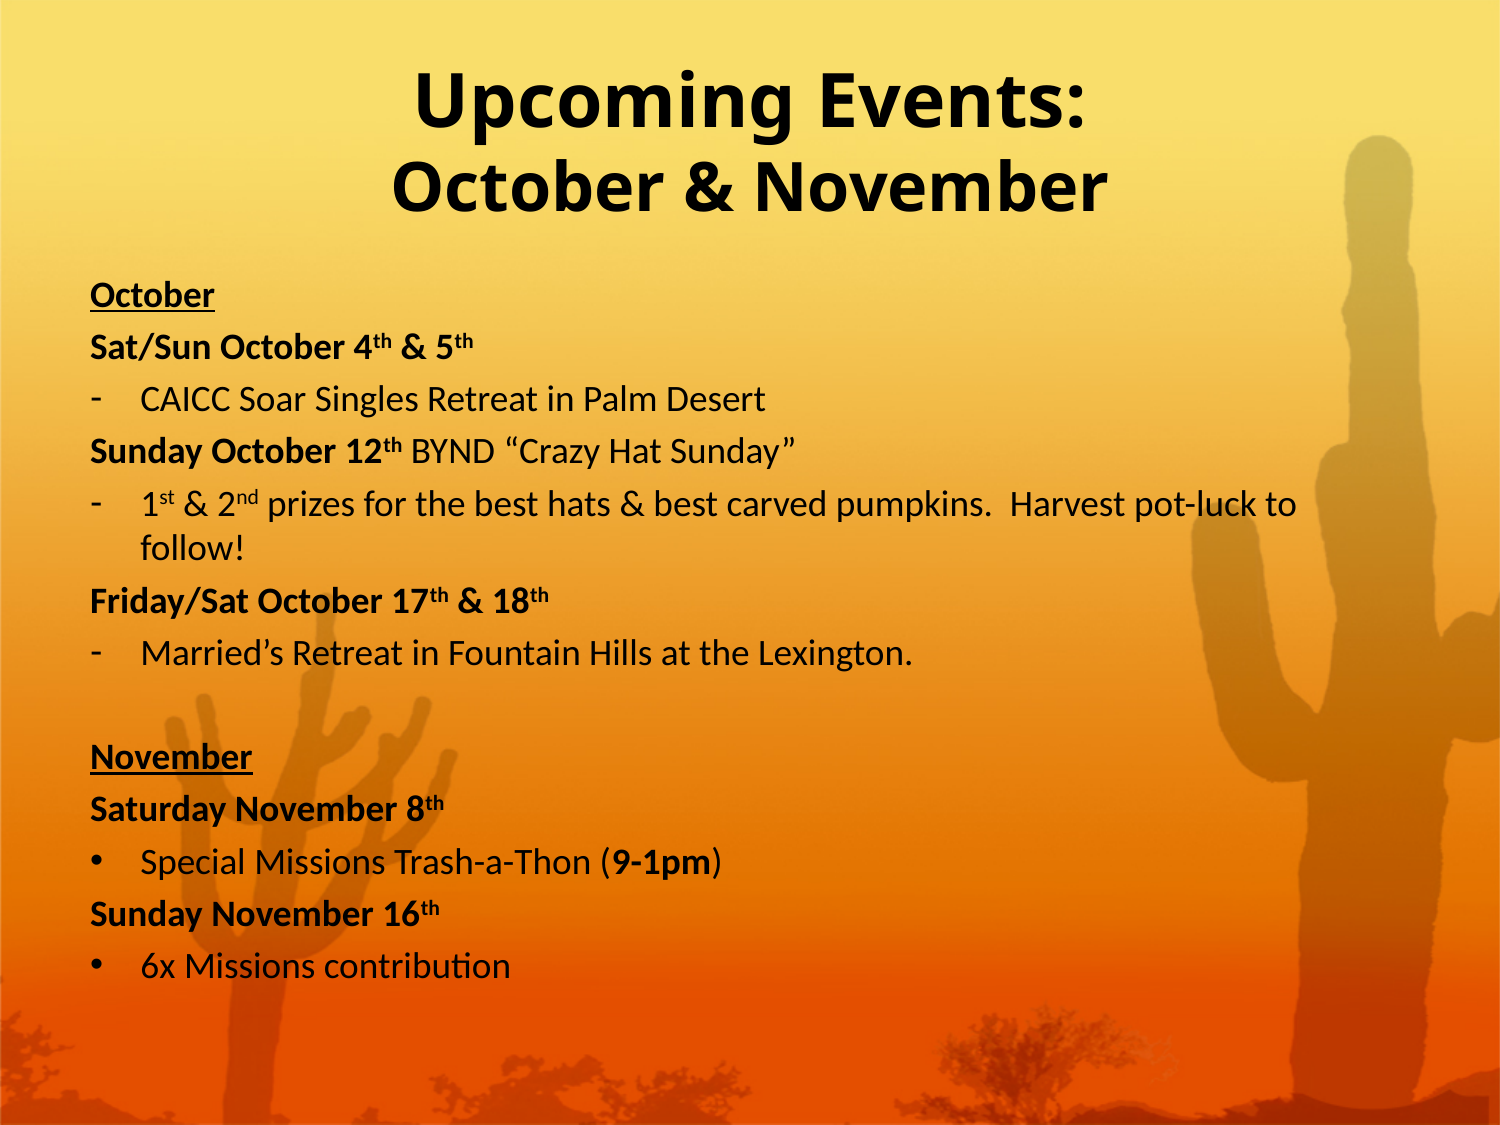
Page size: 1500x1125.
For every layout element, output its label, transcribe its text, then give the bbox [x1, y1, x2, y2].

picture [0, 0, 1500, 1125]
list October Sat/Sun October 4th & 5th CAICC Soar Singles Retreat in Palm Desert Sunday October 12th BYND “Crazy Hat Sunday” 1st & 2nd prizes for the best hats & best carved pumpkins. Harvest pot-luck to follow! Friday/Sat October 17th & 18th Married’s Retreat in Fountain Hills at the Lexington. November Saturday November 8th Special Missions Trash-a-Thon (9-1pm) Sunday November 16th 6x Missions contribution [75, 262, 1425, 1005]
title Upcoming Events: October & November [75, 45, 1425, 233]
